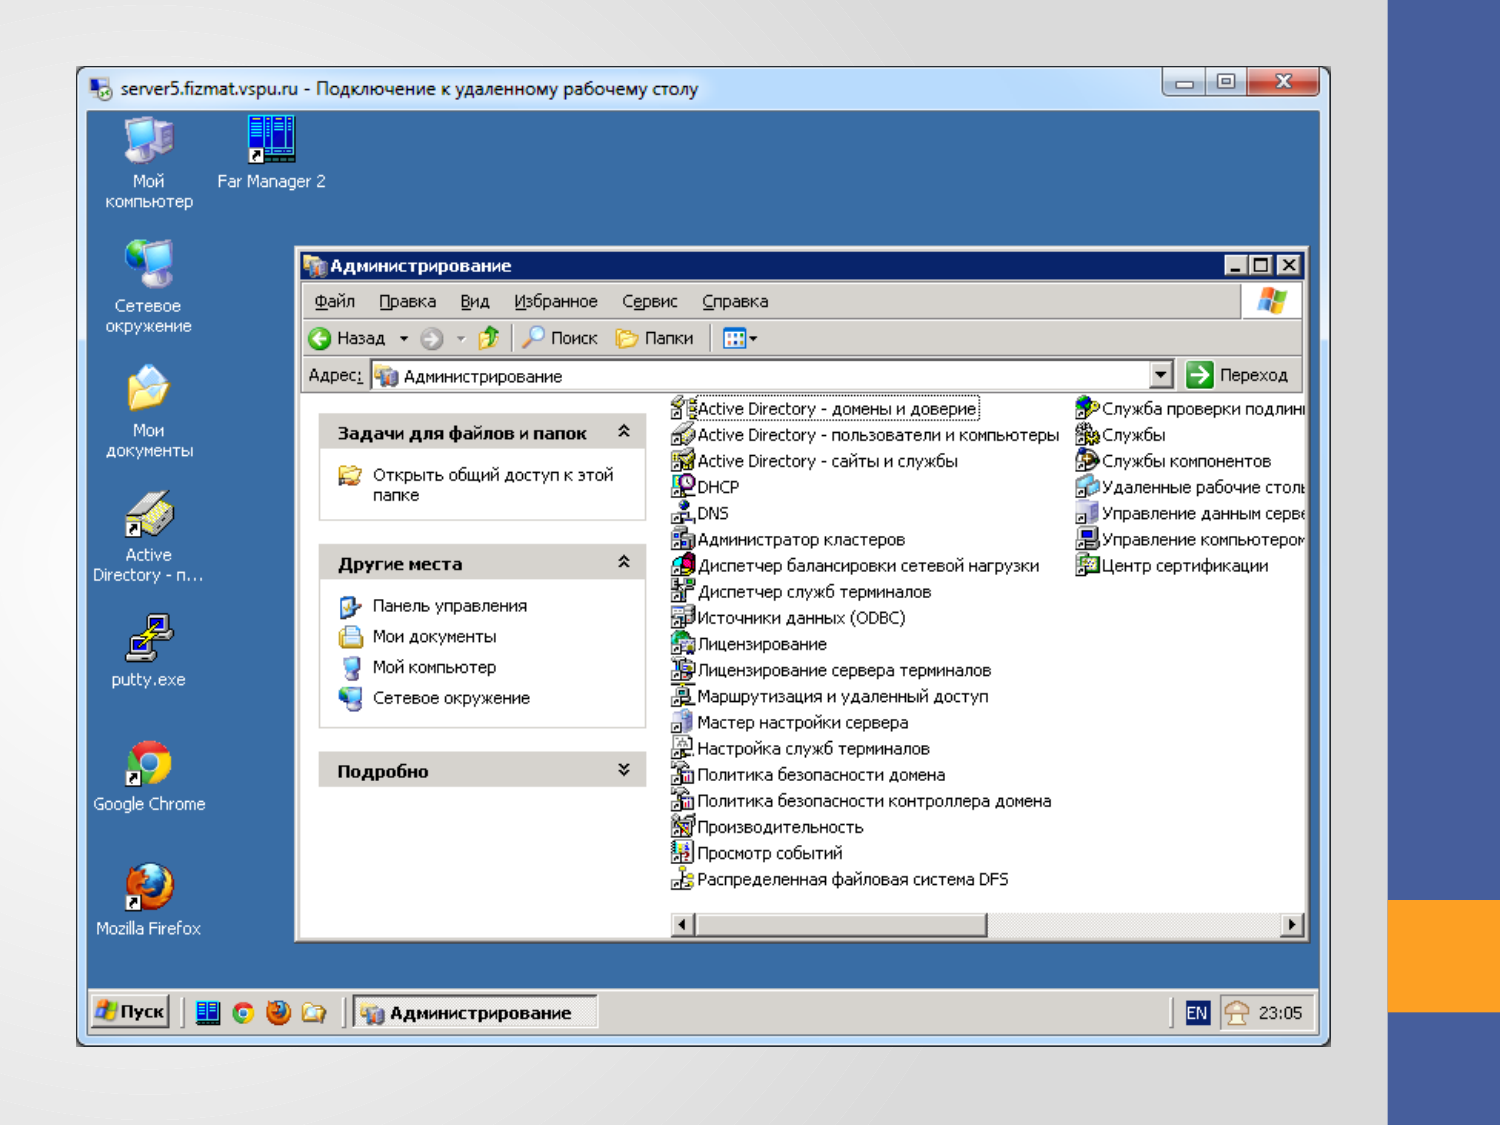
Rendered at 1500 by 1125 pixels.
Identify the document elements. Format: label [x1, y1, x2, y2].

picture [76, 65, 1332, 1048]
